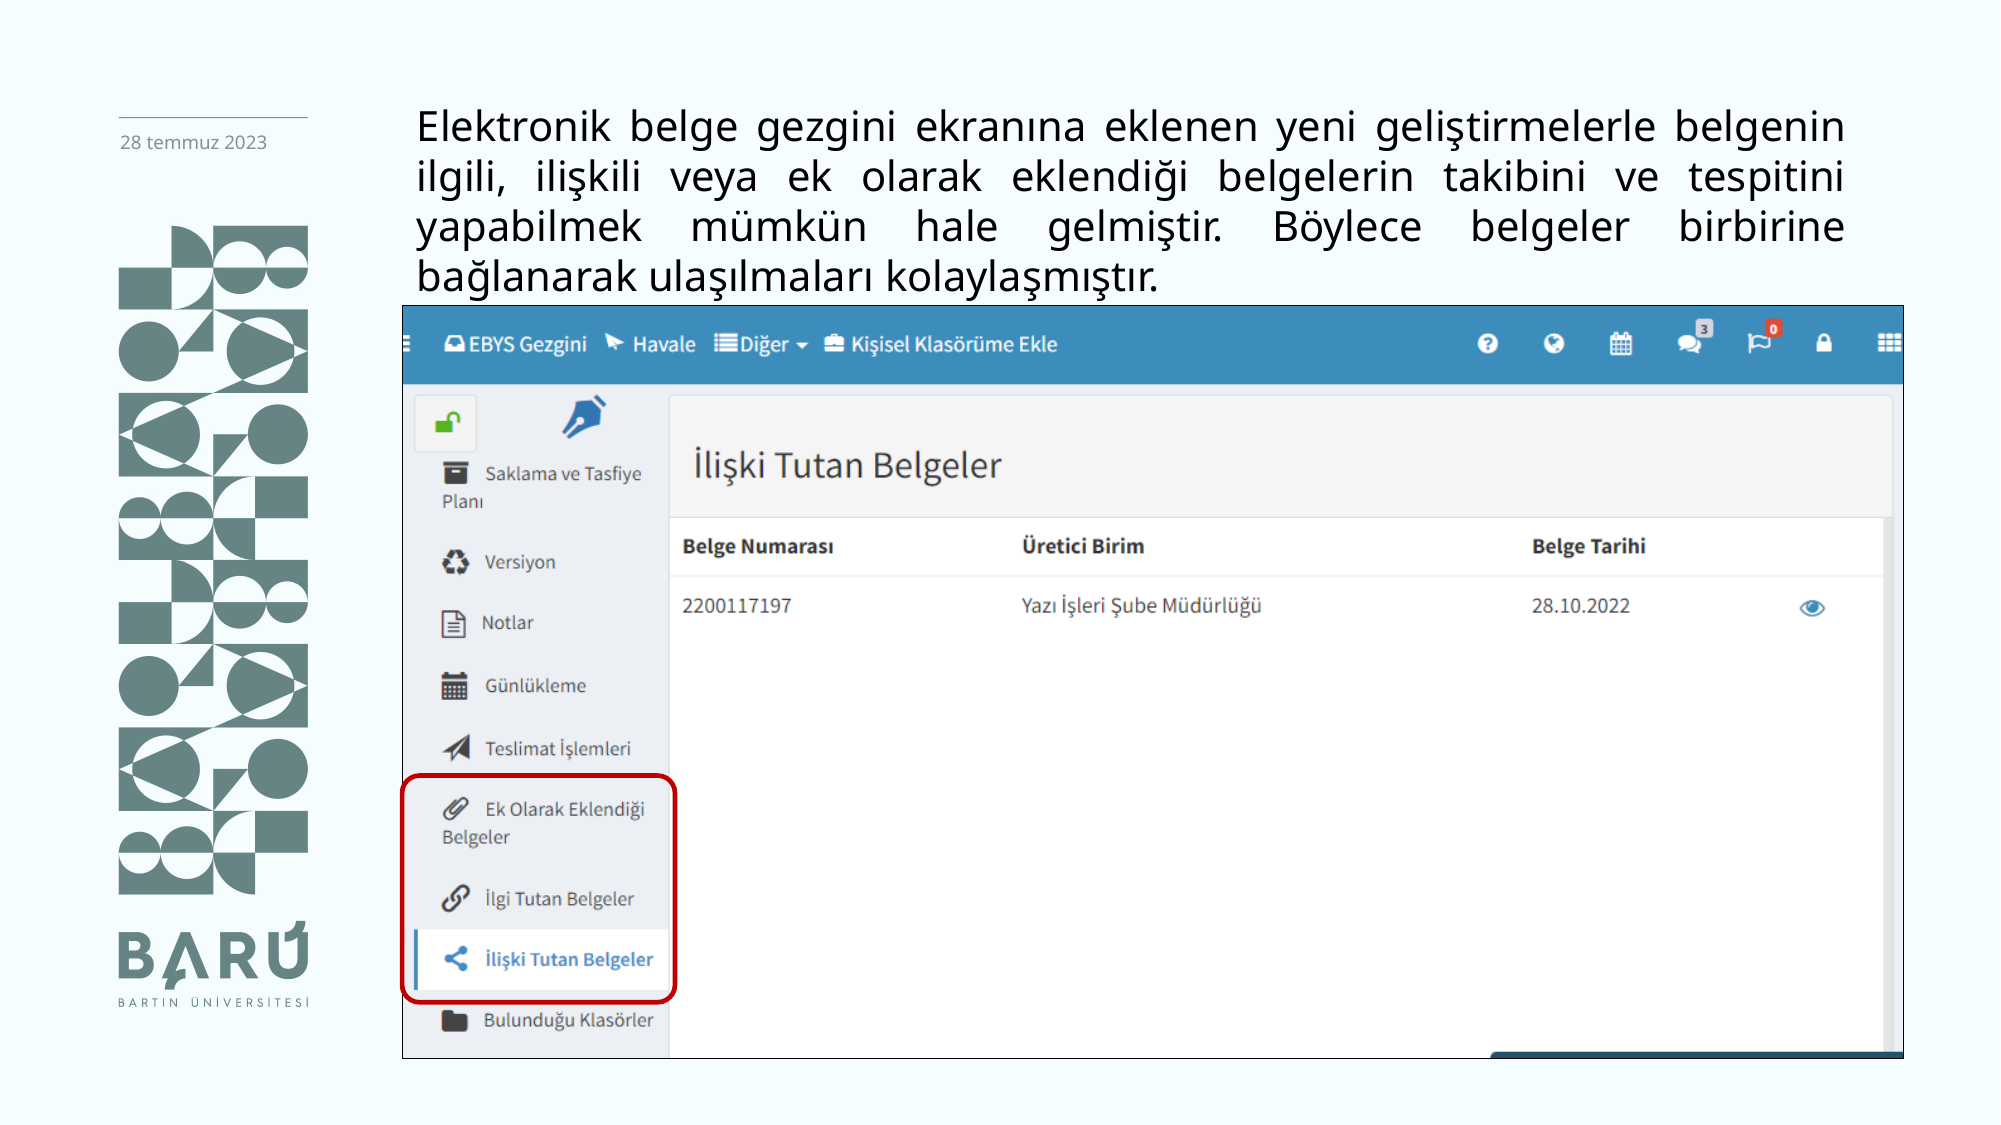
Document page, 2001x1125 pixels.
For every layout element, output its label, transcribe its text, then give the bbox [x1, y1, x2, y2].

text_box 28 temmuz 2023 [108, 114, 303, 166]
picture [0, 0, 2001, 1125]
text_box Elektronik belge gezgini ekranına eklenen yeni geliştirmelerle belgenin ilgili, ilişkili veya ek olarak eklendiği belgelerin takibini ve tespitini yapabilmek mümkün hale gelmiştir. Böylece belgeler birbirine bağlanarak ulaşılmaları kolaylaşmıştır. [402, 92, 1862, 305]
